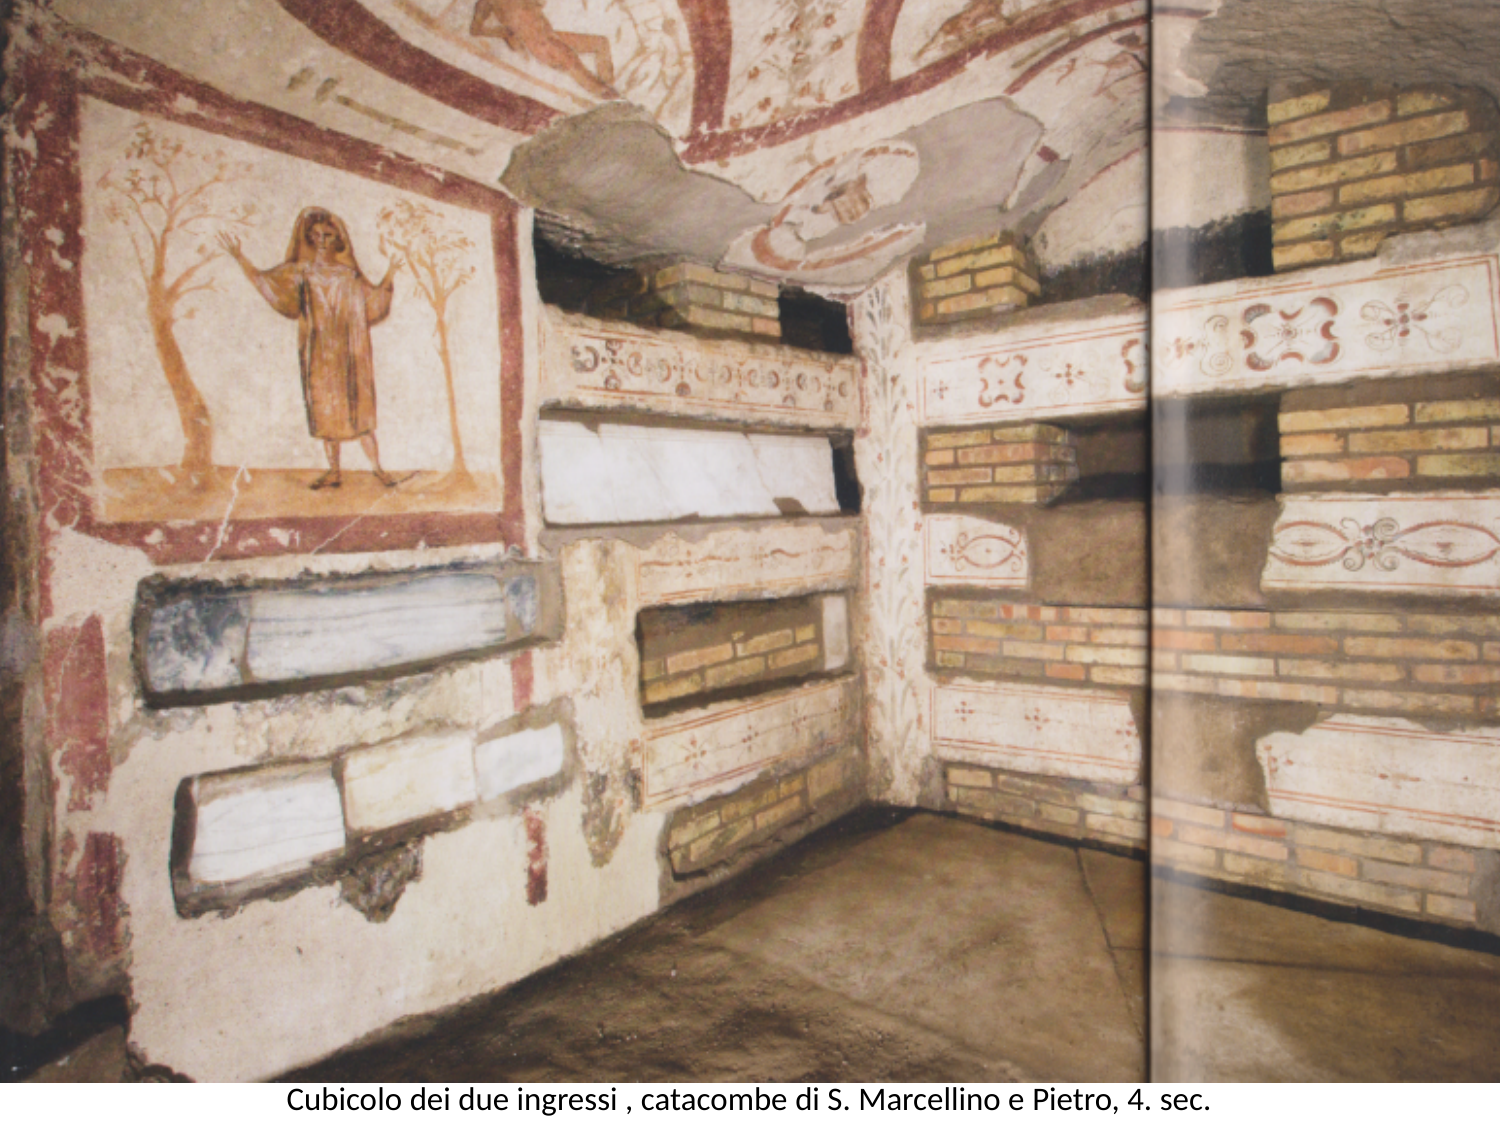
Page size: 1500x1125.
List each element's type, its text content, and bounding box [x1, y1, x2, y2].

title Cubicolo dei due ingressi , catacombe di S. Marcellino e Pietro, 4. sec. [0, 1090, 1500, 1125]
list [0, 0, 1500, 1083]
